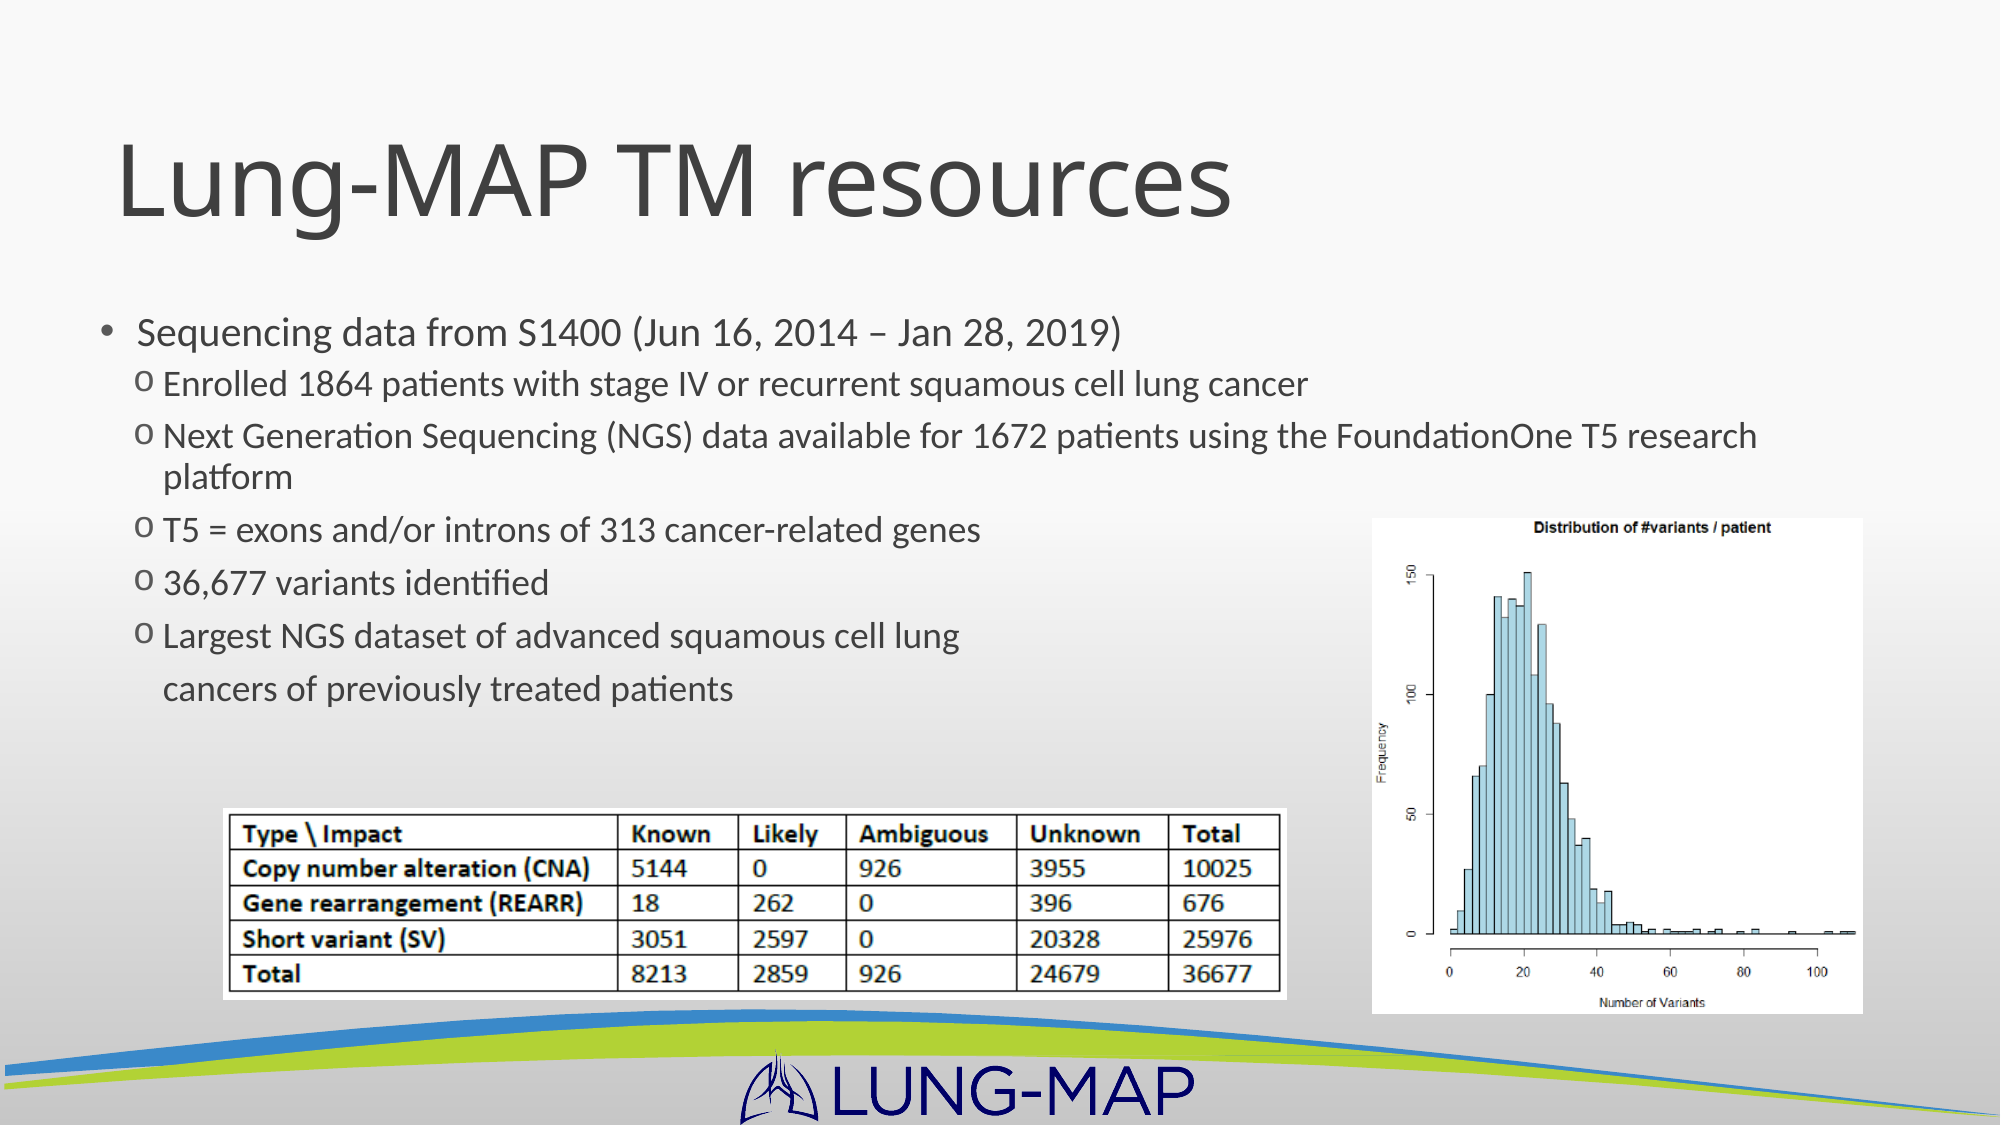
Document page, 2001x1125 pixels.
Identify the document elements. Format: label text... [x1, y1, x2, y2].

list Sequencing data from S1400 (Jun 16, 2014 – Jan 28, 2019) Enrolled 1864 patients with stage IV or recurrent squamous cell lung cancer Next Generation Sequencing (NGS) data available for 1672 patients using the FoundationOne T5 research platform T5 = exons and/or introns of 313 cancer-related genes 36,677 variants identified Largest NGS dataset of advanced squamous cell lung cancers of previously treated patients [99, 302, 1830, 963]
picture [1372, 518, 1863, 1014]
picture [223, 808, 1287, 1000]
picture [542, 1043, 1386, 1125]
title Lung-MAP TM resources [99, 5, 1830, 245]
